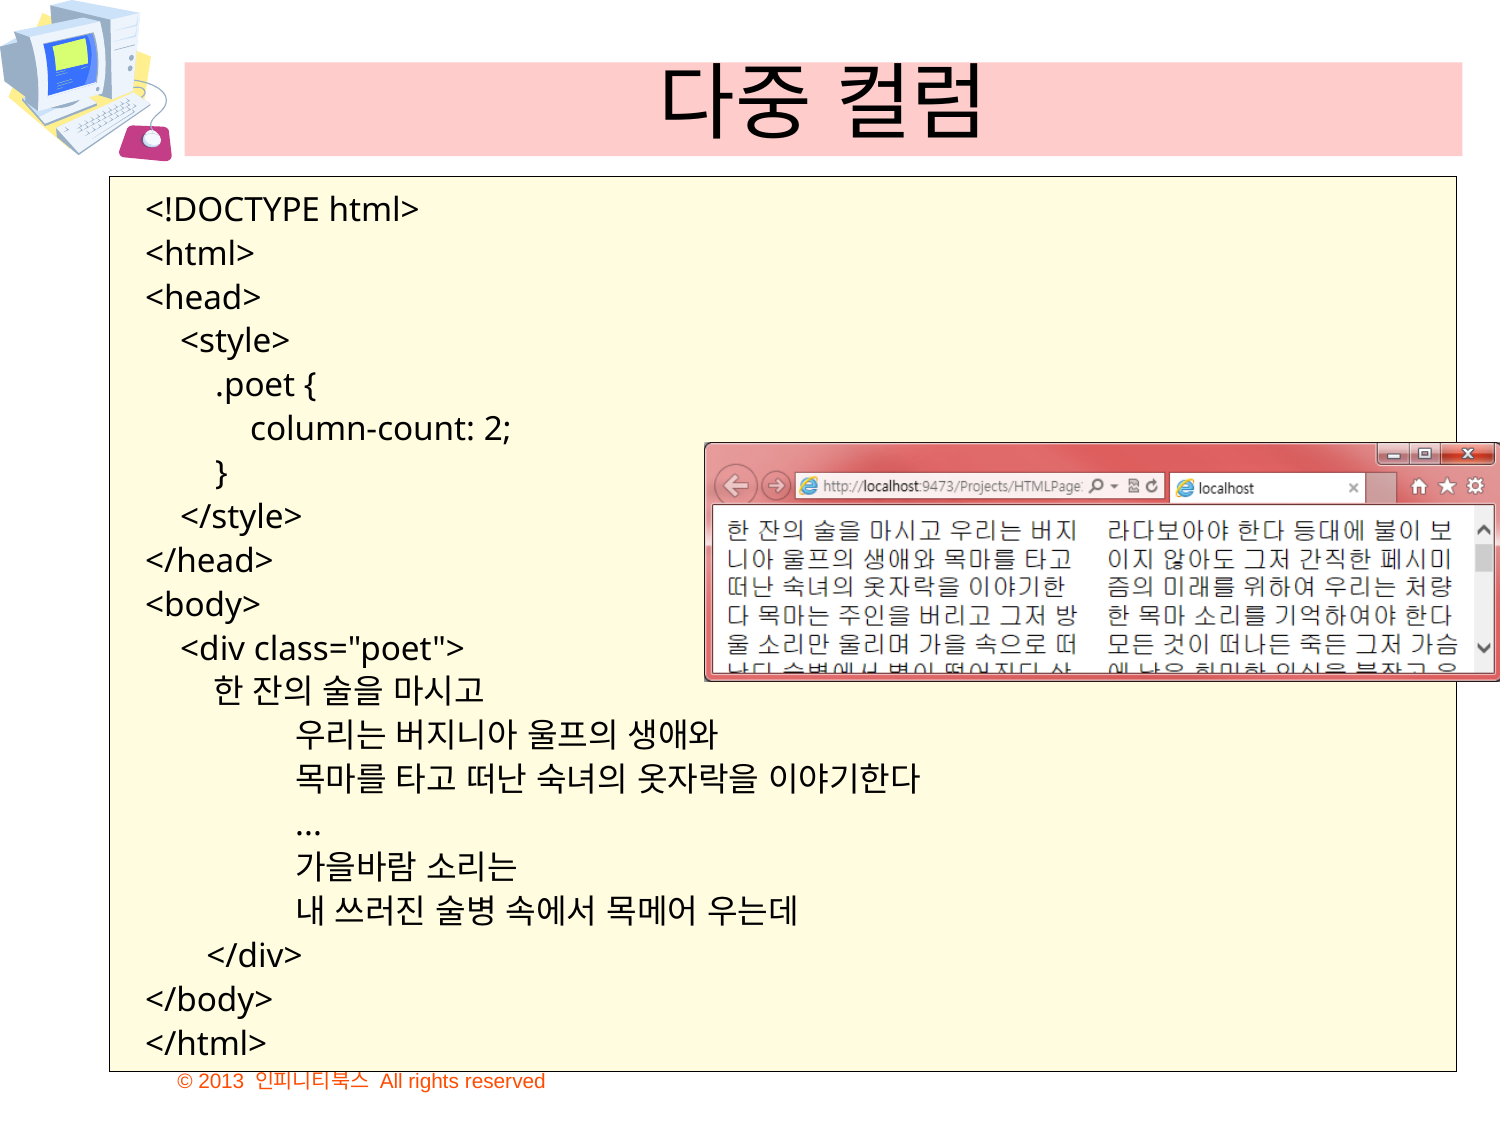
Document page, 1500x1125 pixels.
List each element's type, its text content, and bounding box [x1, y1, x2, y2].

title 다중 컬럼 [184, 62, 1463, 157]
text_box <!DOCTYPE html> <html> <head> <style> .poet { column-count: 2; } </style> </head> <body> <div class="poet"> 한 잔의 술을 마시고 우리는 버지니아 울프의 생애와 목마를 타고 떠난 숙녀의 옷자락을 이야기한다 ... 가을바람 소리는 내 쓰러진 술병 속에서 목메어 우는데 </div> </body> </html> [109, 176, 1457, 1072]
picture [704, 441, 1500, 682]
